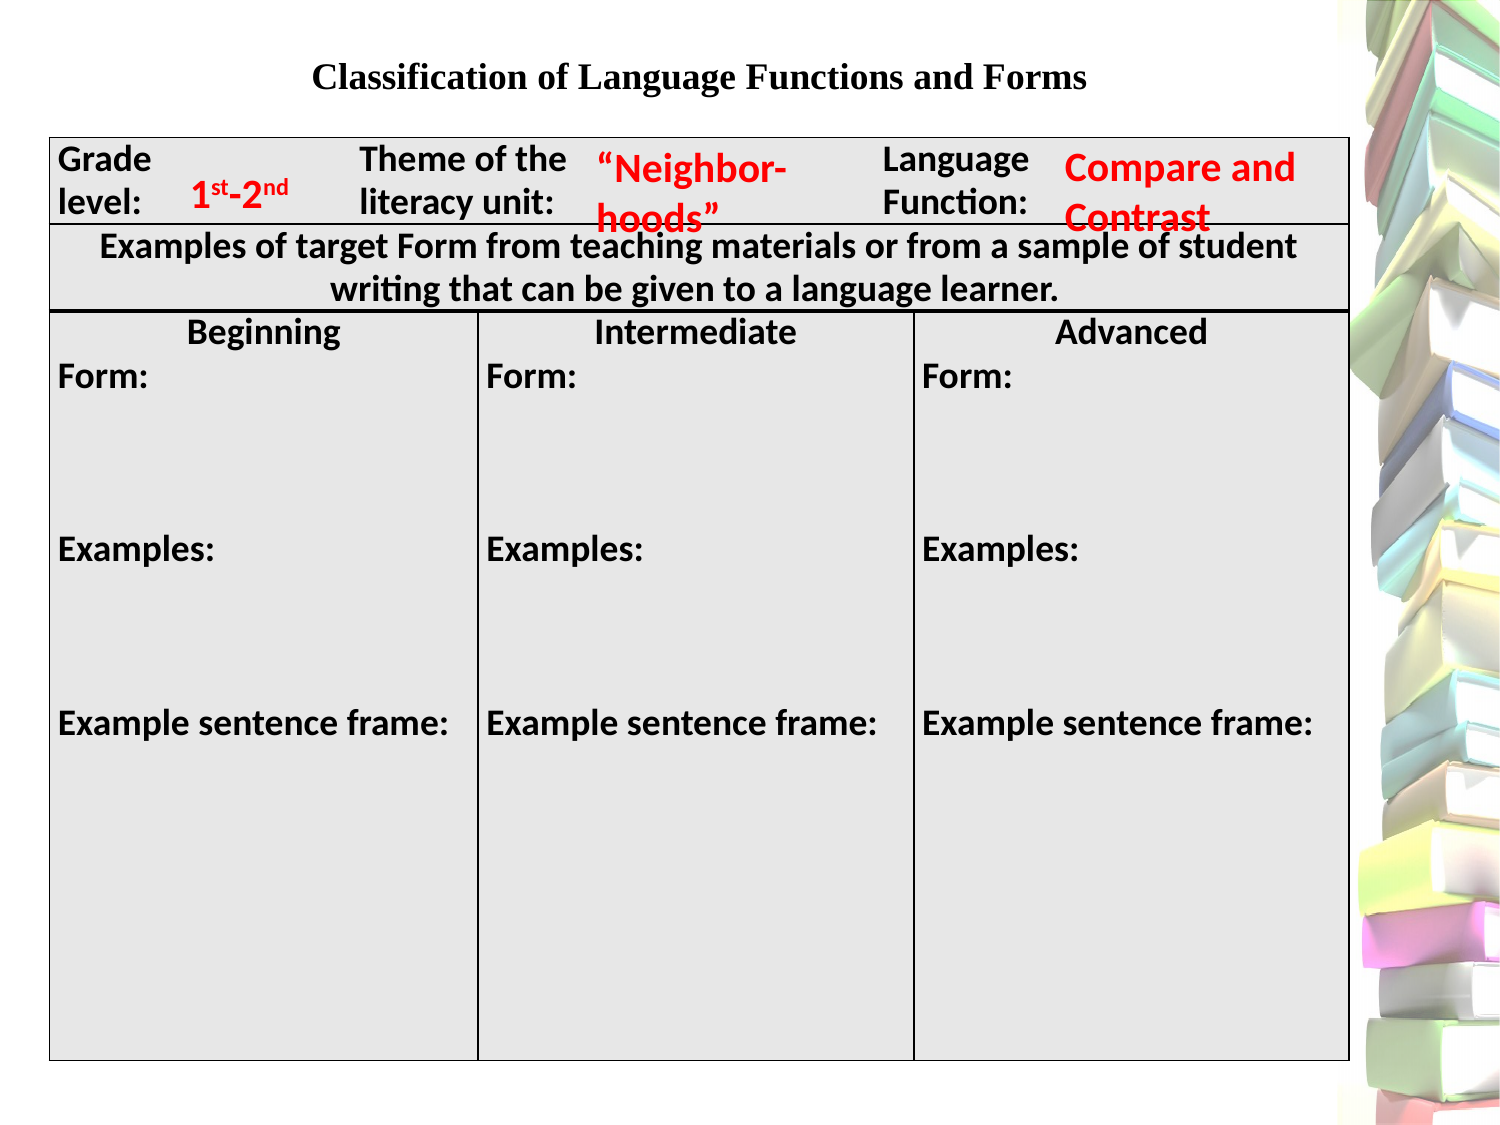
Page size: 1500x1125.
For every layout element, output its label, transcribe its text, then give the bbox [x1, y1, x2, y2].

table_cell Beginning Form: Examples: Example sentence frame: [50, 313, 477, 1060]
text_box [174, 132, 1363, 251]
table_cell Intermediate Form: Examples: Example sentence frame: [479, 313, 913, 1060]
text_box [1337, 0, 1500, 1125]
text_box Classification of Language Functions and Forms [5, 44, 1332, 105]
table_cell Advanced Form: Examples: Example sentence frame: [915, 313, 1332, 1060]
table_cell Examples of target Form from teaching materials or from a sample of student writing that can be given to a language learner. [50, 225, 1332, 309]
table_header Grade Theme of the Language level: literacy unit: Function: [50, 138, 169, 223]
